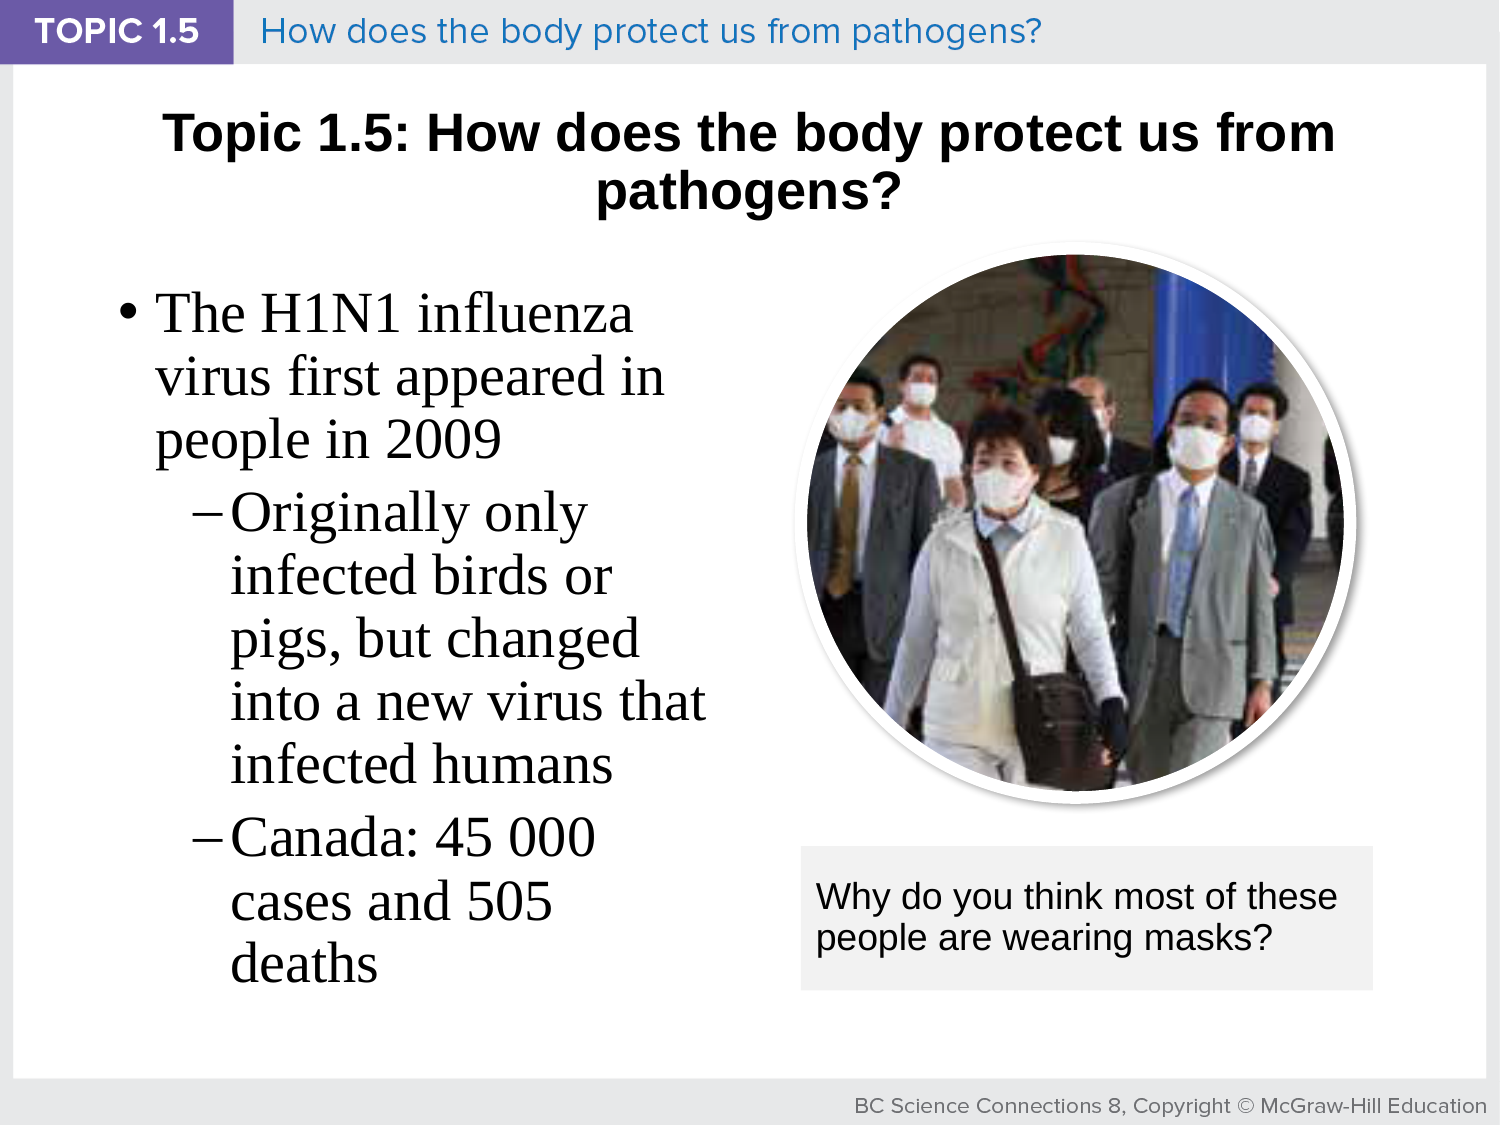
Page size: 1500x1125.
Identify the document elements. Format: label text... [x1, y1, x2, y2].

list Why do you think most of these people are wearing masks? [800, 846, 1373, 991]
picture [0, 0, 1500, 1125]
title Topic 1.5: How does the body protect us from pathogens? [103, 76, 1397, 249]
list The H1N1 influenza virus first appeared in people in 2009 Originally only infected birds or pigs, but changed into a new virus that infected humans Canada: 45 000 cases and 505 deaths [103, 274, 732, 1014]
